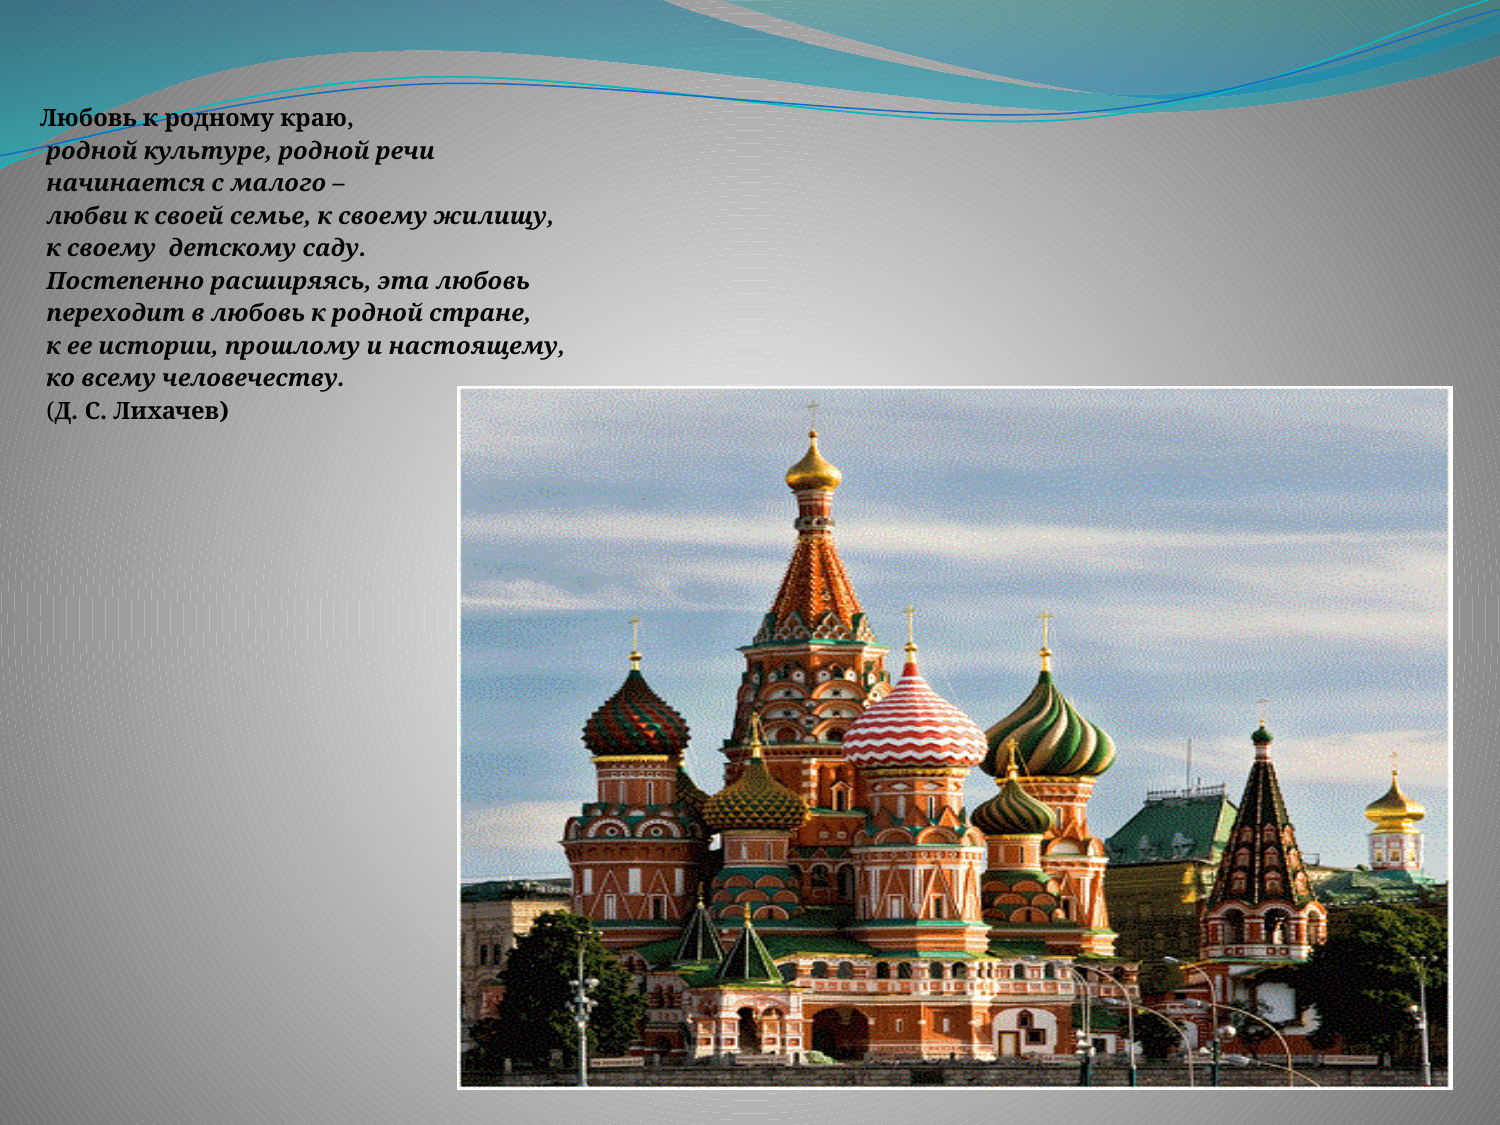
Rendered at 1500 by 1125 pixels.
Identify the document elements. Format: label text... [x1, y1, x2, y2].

list Любовь к родному краю, родной культуре, родной речи начинается с малого – любви к своей семье, к своему жилищу, к своему детскому саду. Постепенно расширяясь, эта любовь переходит в любовь к родной стране, к ее истории, прошлому и настоящему, ко всему человечеству. (Д. С. Лихачев) [0, 93, 1454, 469]
picture [456, 386, 1453, 1090]
